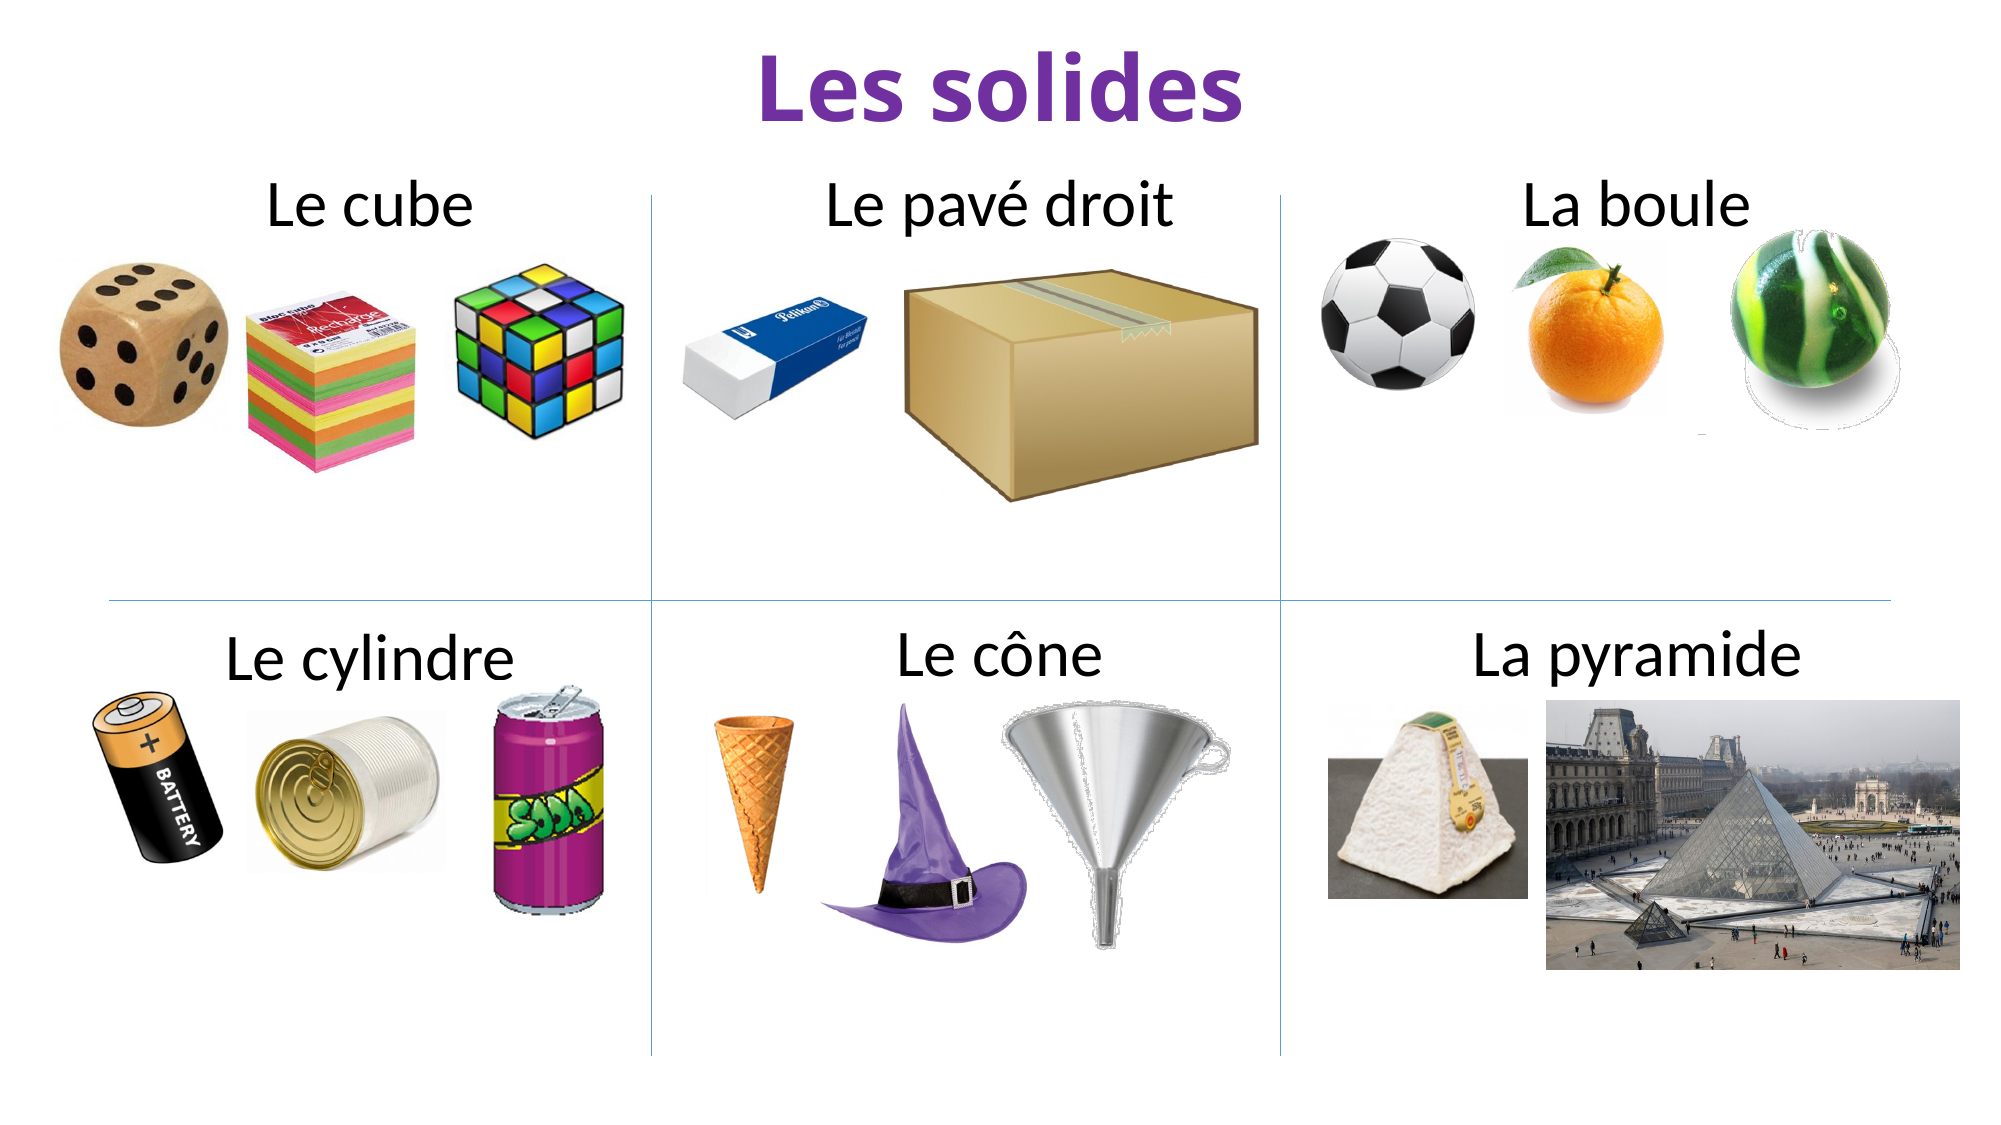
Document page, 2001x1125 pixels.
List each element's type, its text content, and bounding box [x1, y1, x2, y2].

picture [815, 684, 1241, 966]
text_box Le cube [251, 152, 490, 247]
picture [487, 680, 612, 921]
picture [246, 710, 446, 873]
picture [1503, 240, 1668, 416]
text_box Le pavé droit [810, 152, 1190, 247]
picture [904, 269, 1259, 503]
picture [240, 282, 419, 476]
picture [706, 710, 801, 897]
picture [1546, 700, 1960, 970]
picture [50, 256, 238, 432]
text_box Le cylindre [210, 605, 532, 701]
text_box La pyramide [1457, 602, 1818, 697]
text_box Le cône [881, 602, 1119, 697]
picture [679, 291, 871, 423]
picture [1697, 212, 1926, 435]
picture [1301, 227, 1492, 400]
text_box Les solides [719, 0, 1281, 201]
text_box La boule [1508, 152, 1767, 247]
picture [444, 251, 628, 445]
picture [1328, 703, 1528, 899]
picture [90, 688, 224, 864]
